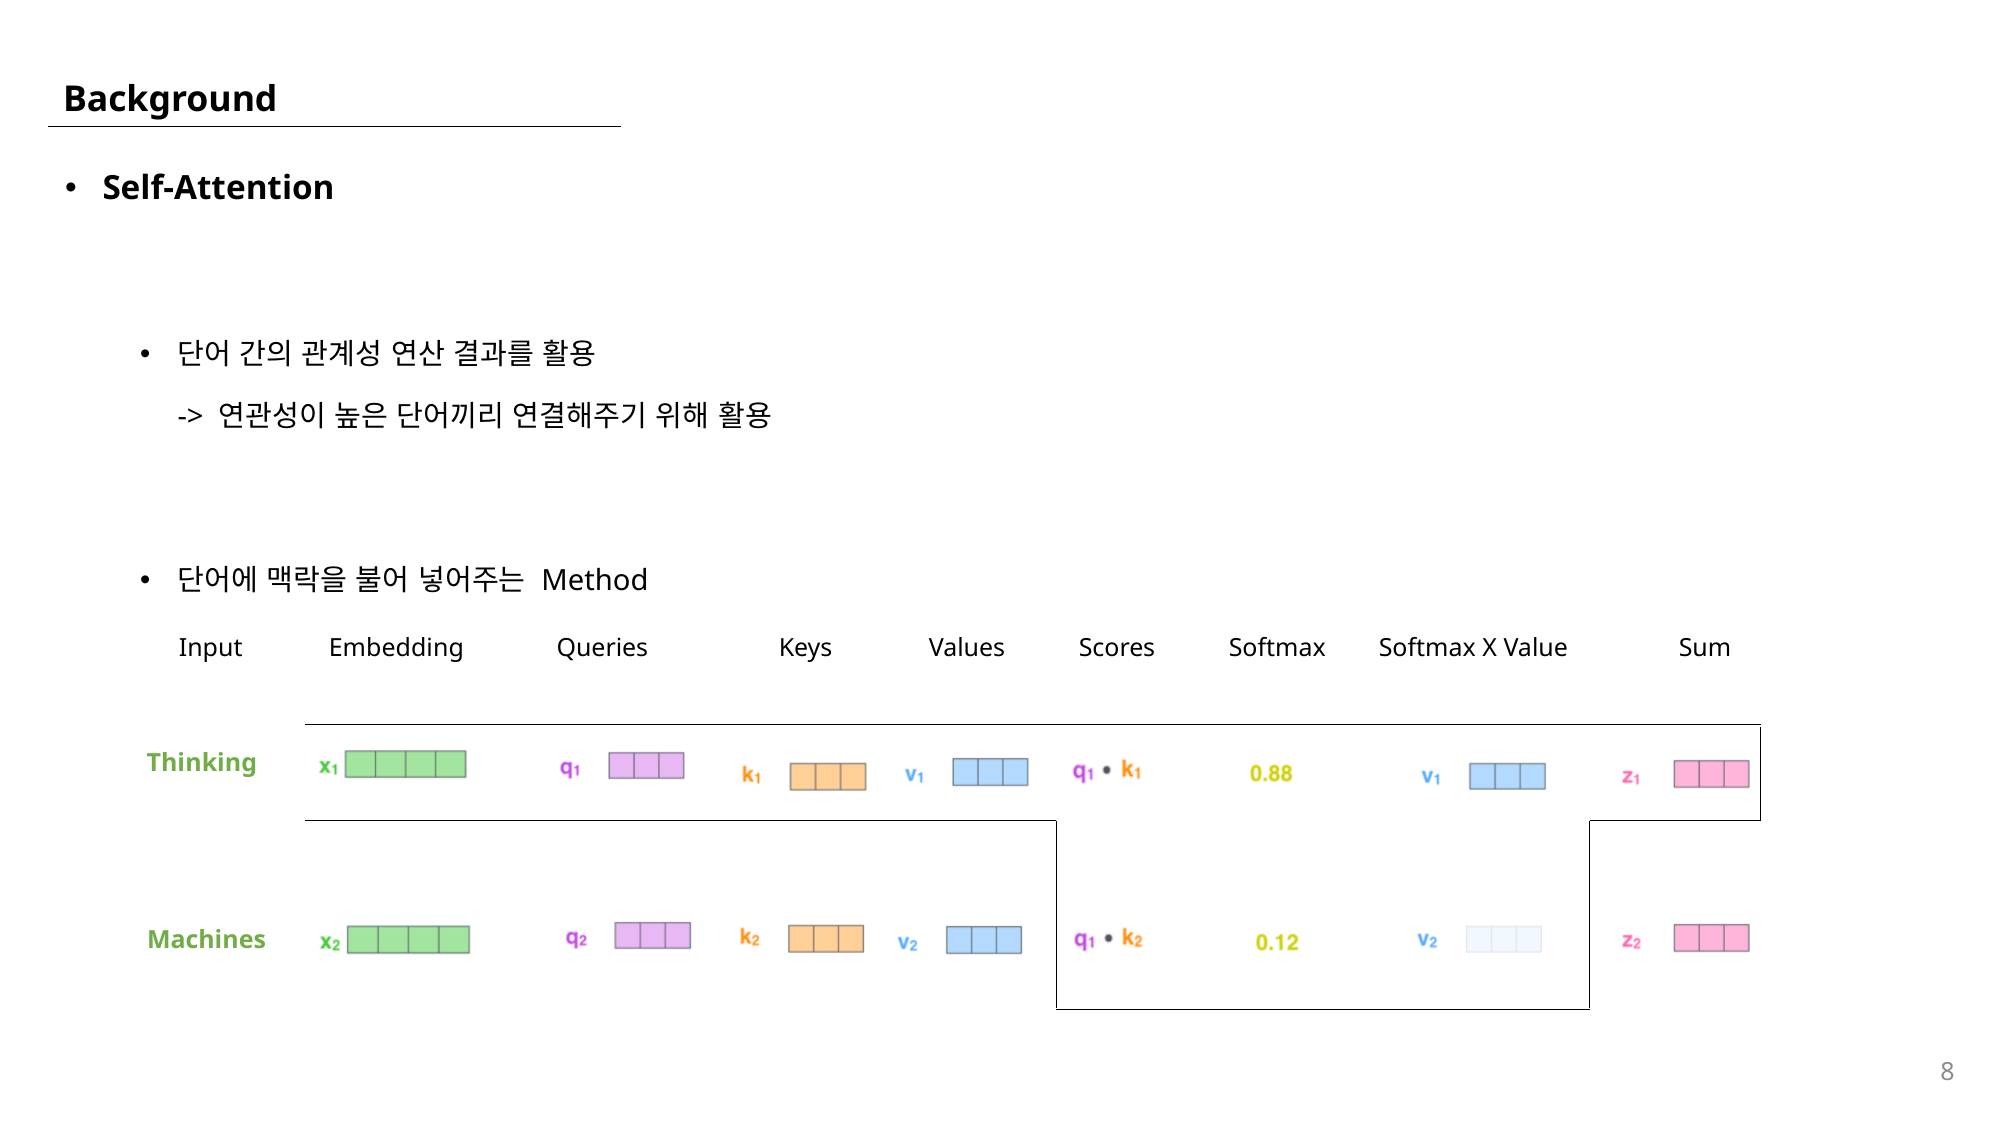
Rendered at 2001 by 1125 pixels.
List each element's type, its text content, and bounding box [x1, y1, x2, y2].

picture [735, 920, 867, 956]
picture [314, 918, 477, 960]
picture [1616, 756, 1753, 793]
list Self-Attention 단어 간의 관계성 연산 결과를 활용 -> 연관성이 높은 단어끼리 연결해주기 위해 활용 단어에 맥락을 불어 넣어주는 Method [50, 163, 1972, 1043]
text_box Machines [132, 916, 282, 961]
picture [555, 747, 686, 782]
picture [738, 758, 870, 795]
picture [314, 744, 472, 784]
picture [1065, 756, 1145, 787]
text_box Input Embedding Queries Keys Values Scores Softmax Softmax X Value Sum [163, 623, 1747, 669]
picture [1244, 761, 1297, 787]
picture [560, 919, 695, 952]
picture [1414, 925, 1545, 956]
title Background [48, 72, 978, 127]
picture [1065, 921, 1145, 956]
picture [1413, 758, 1550, 794]
picture [895, 925, 1026, 956]
slide_number 8 [1519, 1042, 1970, 1103]
text_box Thinking [131, 738, 273, 784]
picture [1253, 928, 1303, 956]
picture [900, 756, 1031, 788]
picture [1618, 922, 1754, 956]
